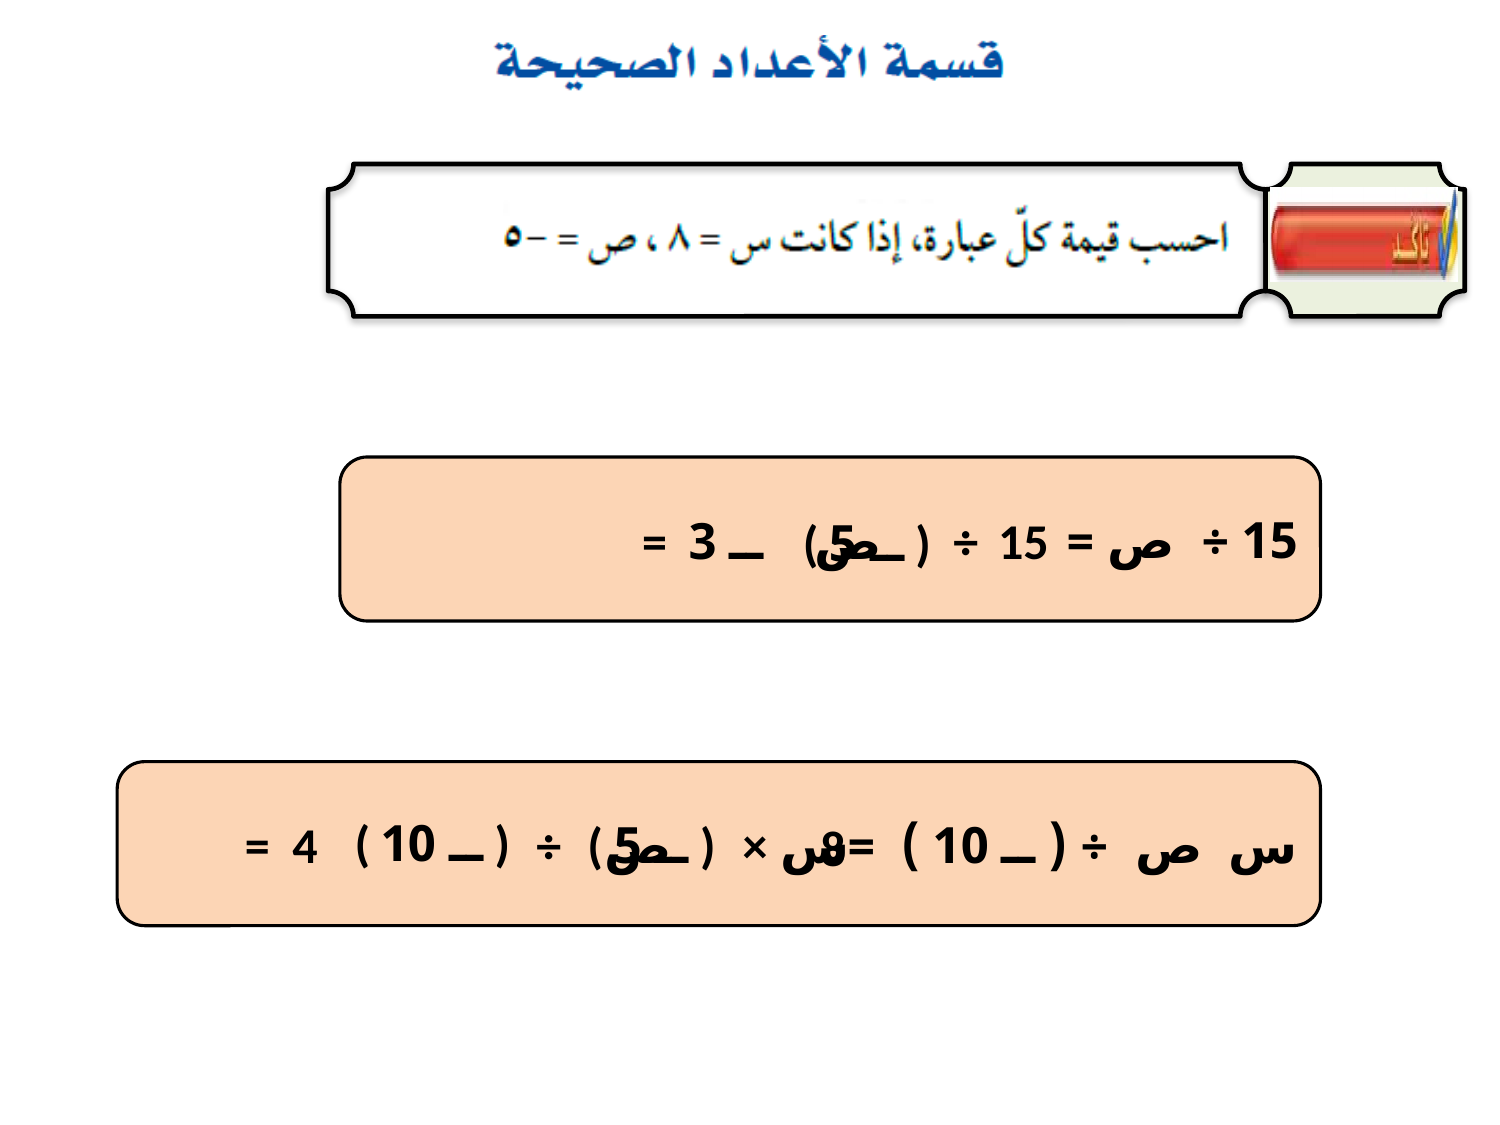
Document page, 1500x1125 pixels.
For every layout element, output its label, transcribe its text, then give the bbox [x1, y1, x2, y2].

text_box ÷ [941, 503, 997, 575]
text_box ( ــ 5 ) [569, 808, 734, 879]
text_box = ــ 3 [632, 503, 774, 575]
picture [492, 34, 1008, 92]
text_box = 4 [210, 808, 352, 879]
text_box 15 [1007, 503, 1067, 575]
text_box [327, 163, 1466, 317]
text_box 8 [782, 810, 886, 882]
text_box ( ــ 5 ) [785, 506, 950, 577]
text_box س [808, 808, 868, 879]
text_box 15 ÷ ص = [339, 456, 1321, 622]
picture [503, 198, 1233, 270]
text_box س ص ÷ ( ــ 10 ) = [117, 761, 1321, 926]
text_box ( ــ 10 ) [356, 806, 509, 877]
text_box ÷ [520, 808, 575, 879]
text_box × [730, 808, 786, 879]
